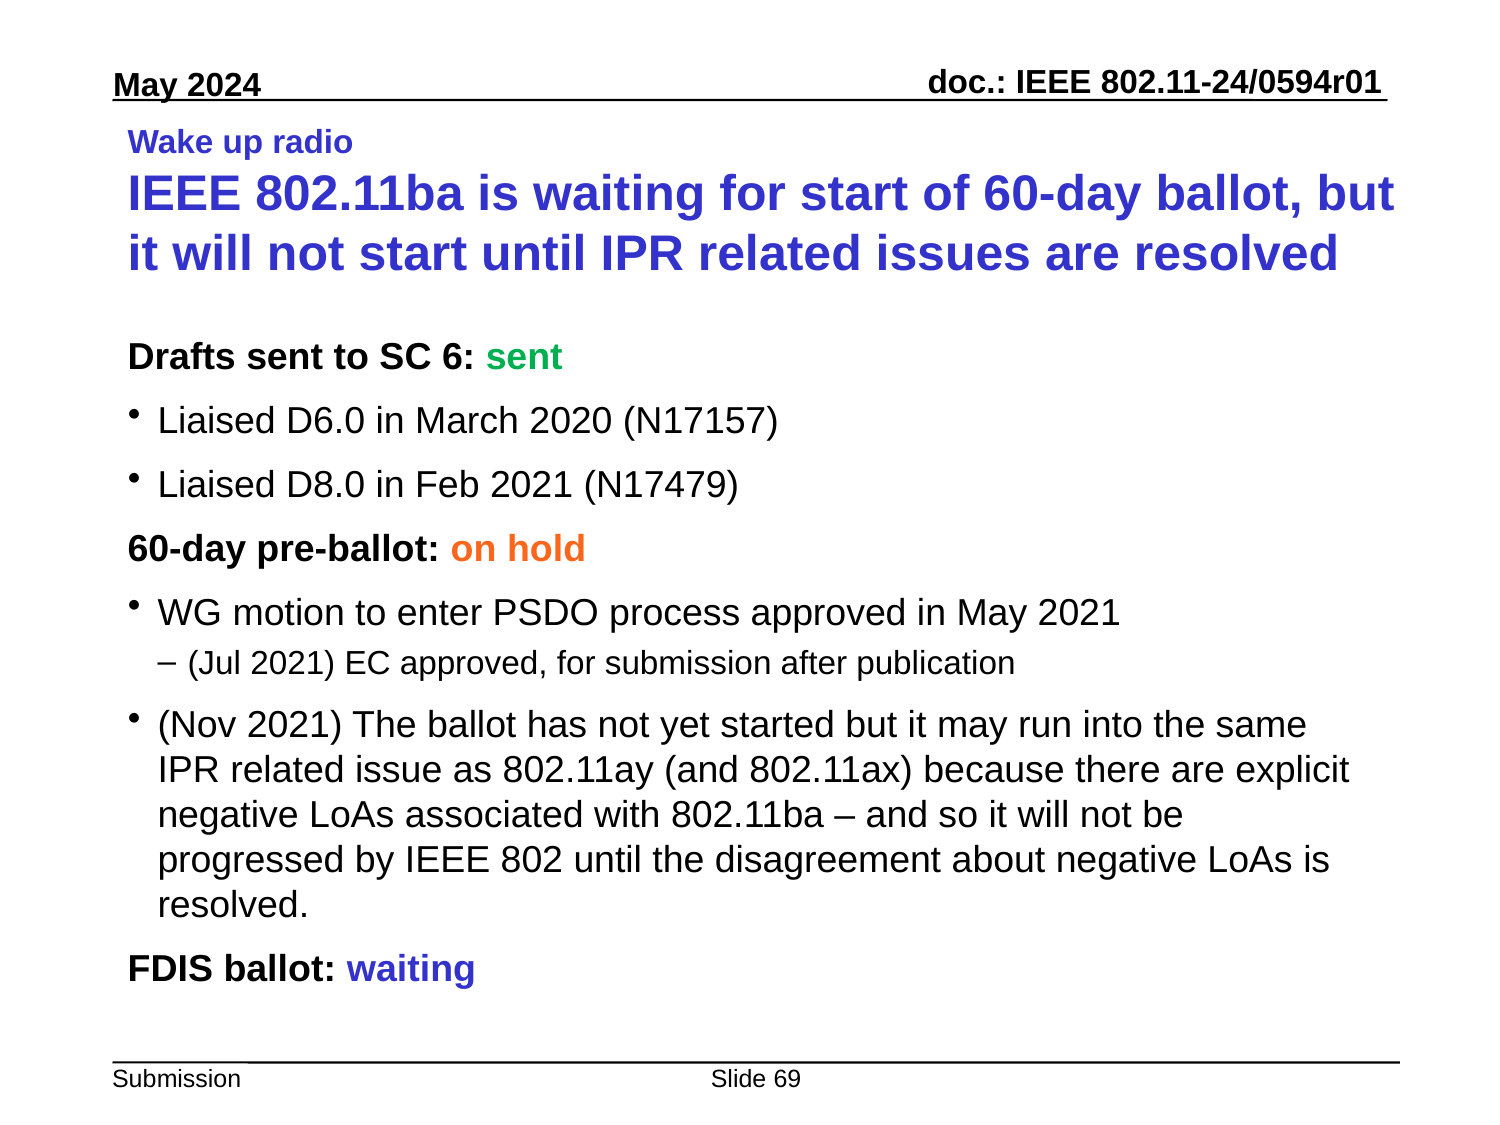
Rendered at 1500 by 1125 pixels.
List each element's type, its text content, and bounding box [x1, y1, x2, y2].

slide_number Slide 69 [709, 1061, 803, 1093]
title Wake up radio IEEE 802.11ba is waiting for start of 60-day ballot, but it will not start until IPR related issues are resolved [112, 112, 1413, 288]
list Drafts sent to SC 6: sent Liaised D6.0 in March 2020 (N17157) Liaised D8.0 in Feb 2021 (N17479) 60-day pre-ballot: on hold WG motion to enter PSDO process approved in May 2021 (Jul 2021) EC approved, for submission after publication (Nov 2021) The ballot has not yet started but it may run into the same IPR related issue as 802.11ay (and 802.11ax) because there are explicit negative LoAs associated with 802.11ba – and so it will not be progressed by IEEE 802 until the disagreement about negative LoAs is resolved. FDIS ballot: waiting [112, 324, 1388, 1000]
